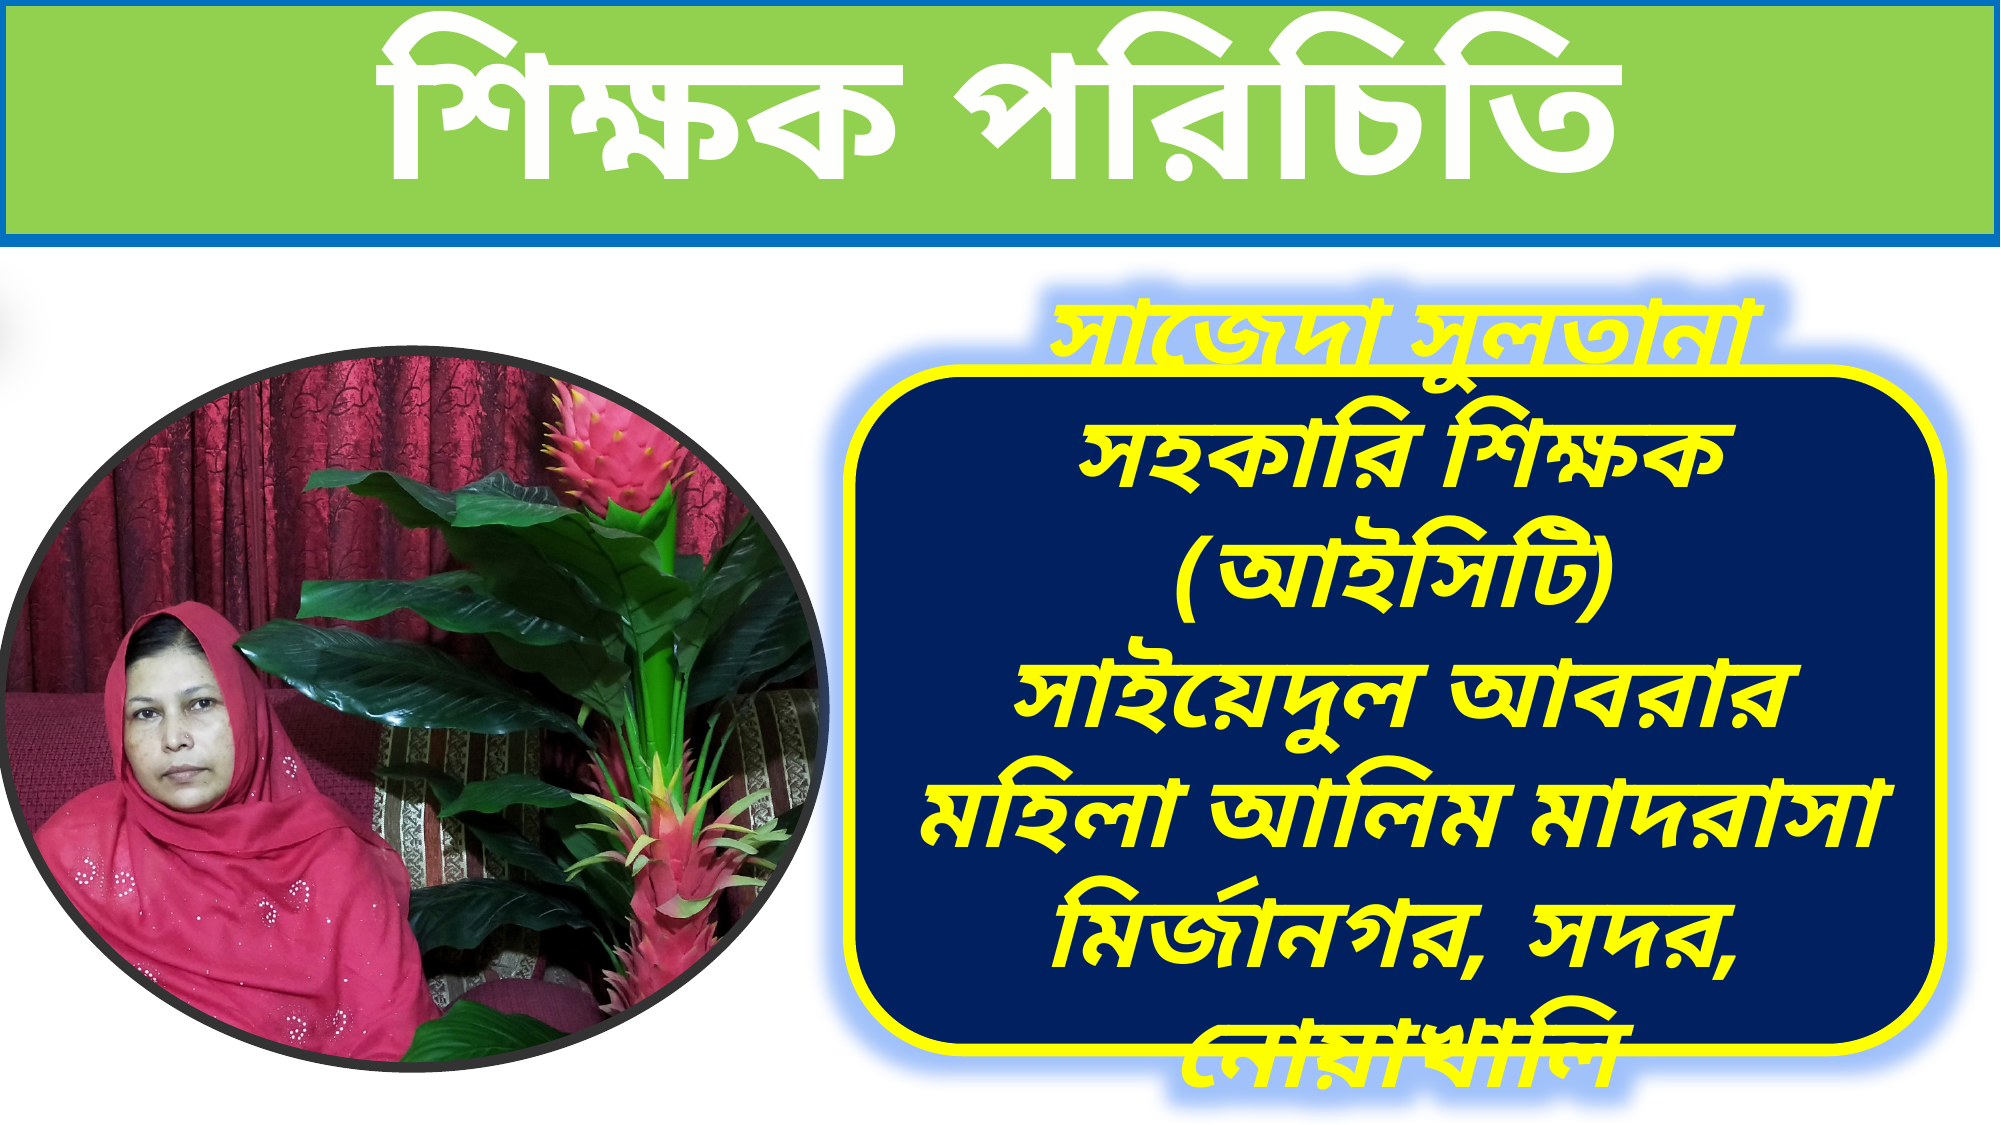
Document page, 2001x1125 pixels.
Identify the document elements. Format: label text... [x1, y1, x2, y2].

text_box সাজেদা সুলতানা সহকারি শিক্ষক (আইসিটি) সাইয়েদুল আবরার মহিলা আলিম মাদরাসা মির্জানগর, সদর, নোয়াখালি [848, 369, 1943, 1052]
title শিক্ষক পরিচিতি [0, 0, 2000, 241]
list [0, 350, 825, 1068]
